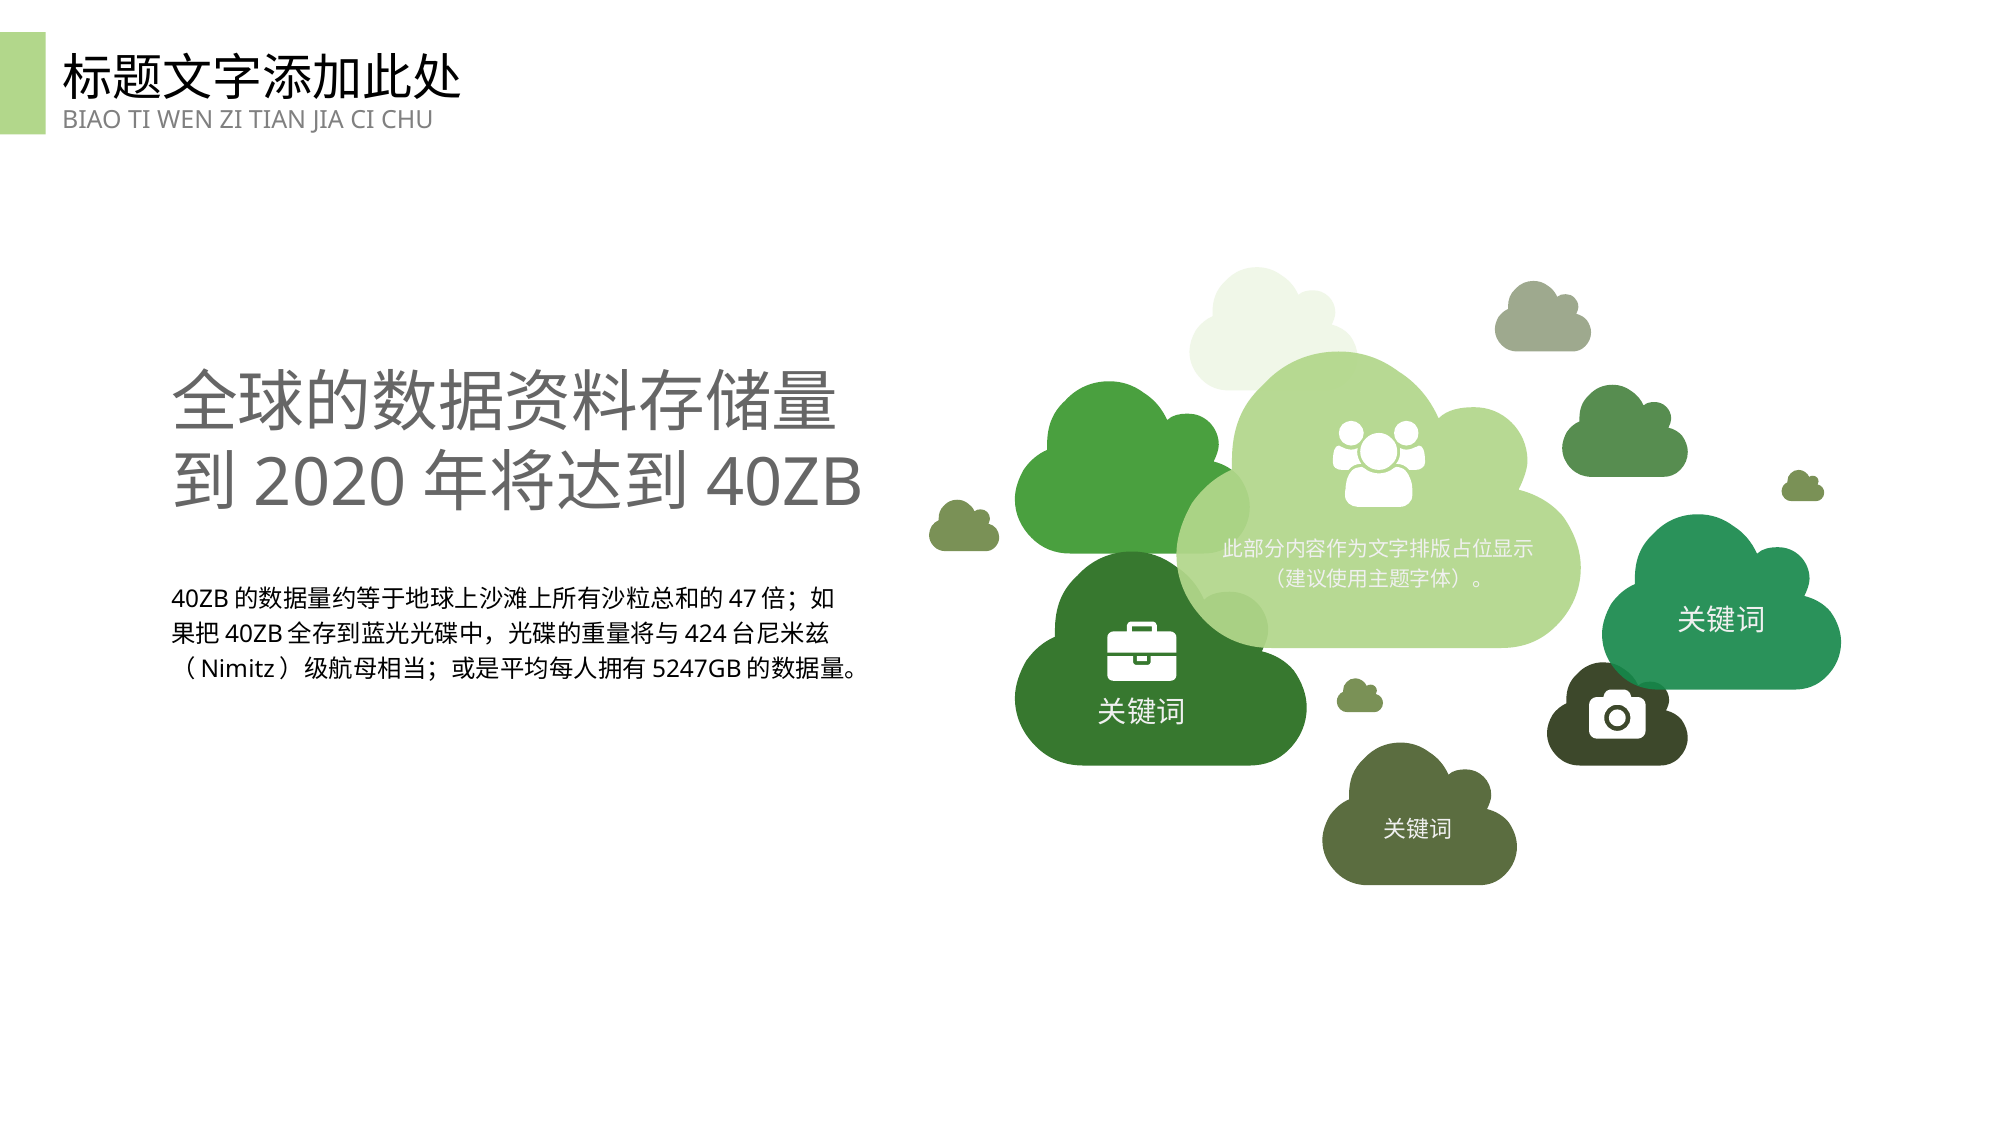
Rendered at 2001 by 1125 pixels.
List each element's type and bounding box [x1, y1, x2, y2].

text_box [0, 31, 47, 135]
text_box [45, 38, 480, 142]
text_box [156, 267, 1842, 886]
